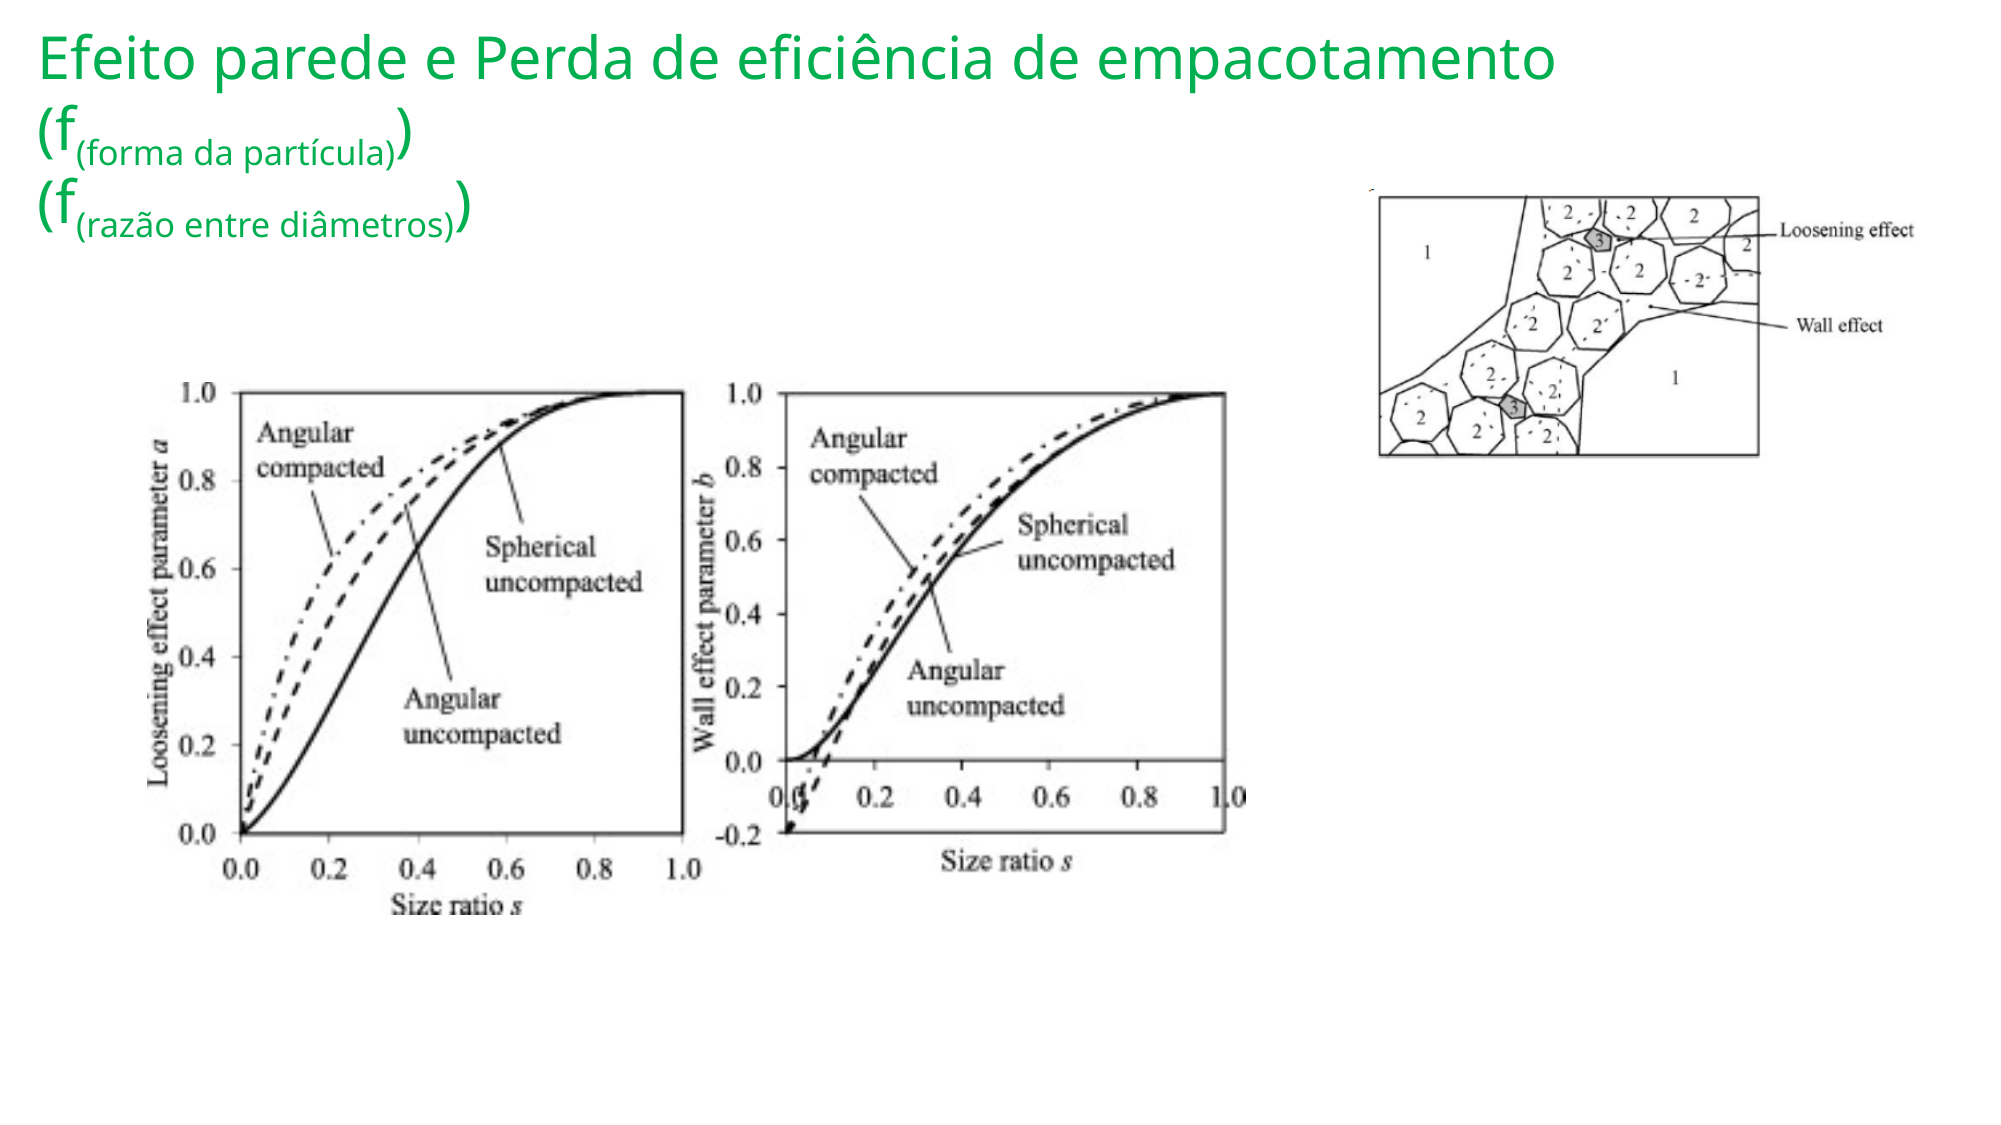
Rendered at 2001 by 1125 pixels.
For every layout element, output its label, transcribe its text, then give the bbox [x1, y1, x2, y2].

picture [147, 382, 1246, 915]
picture [1346, 189, 1970, 464]
text_box Efeito parede e Perda de eficiência de empacotamento (f(forma da partícula)) (f(razão entre diâmetros)) [22, 18, 1970, 246]
